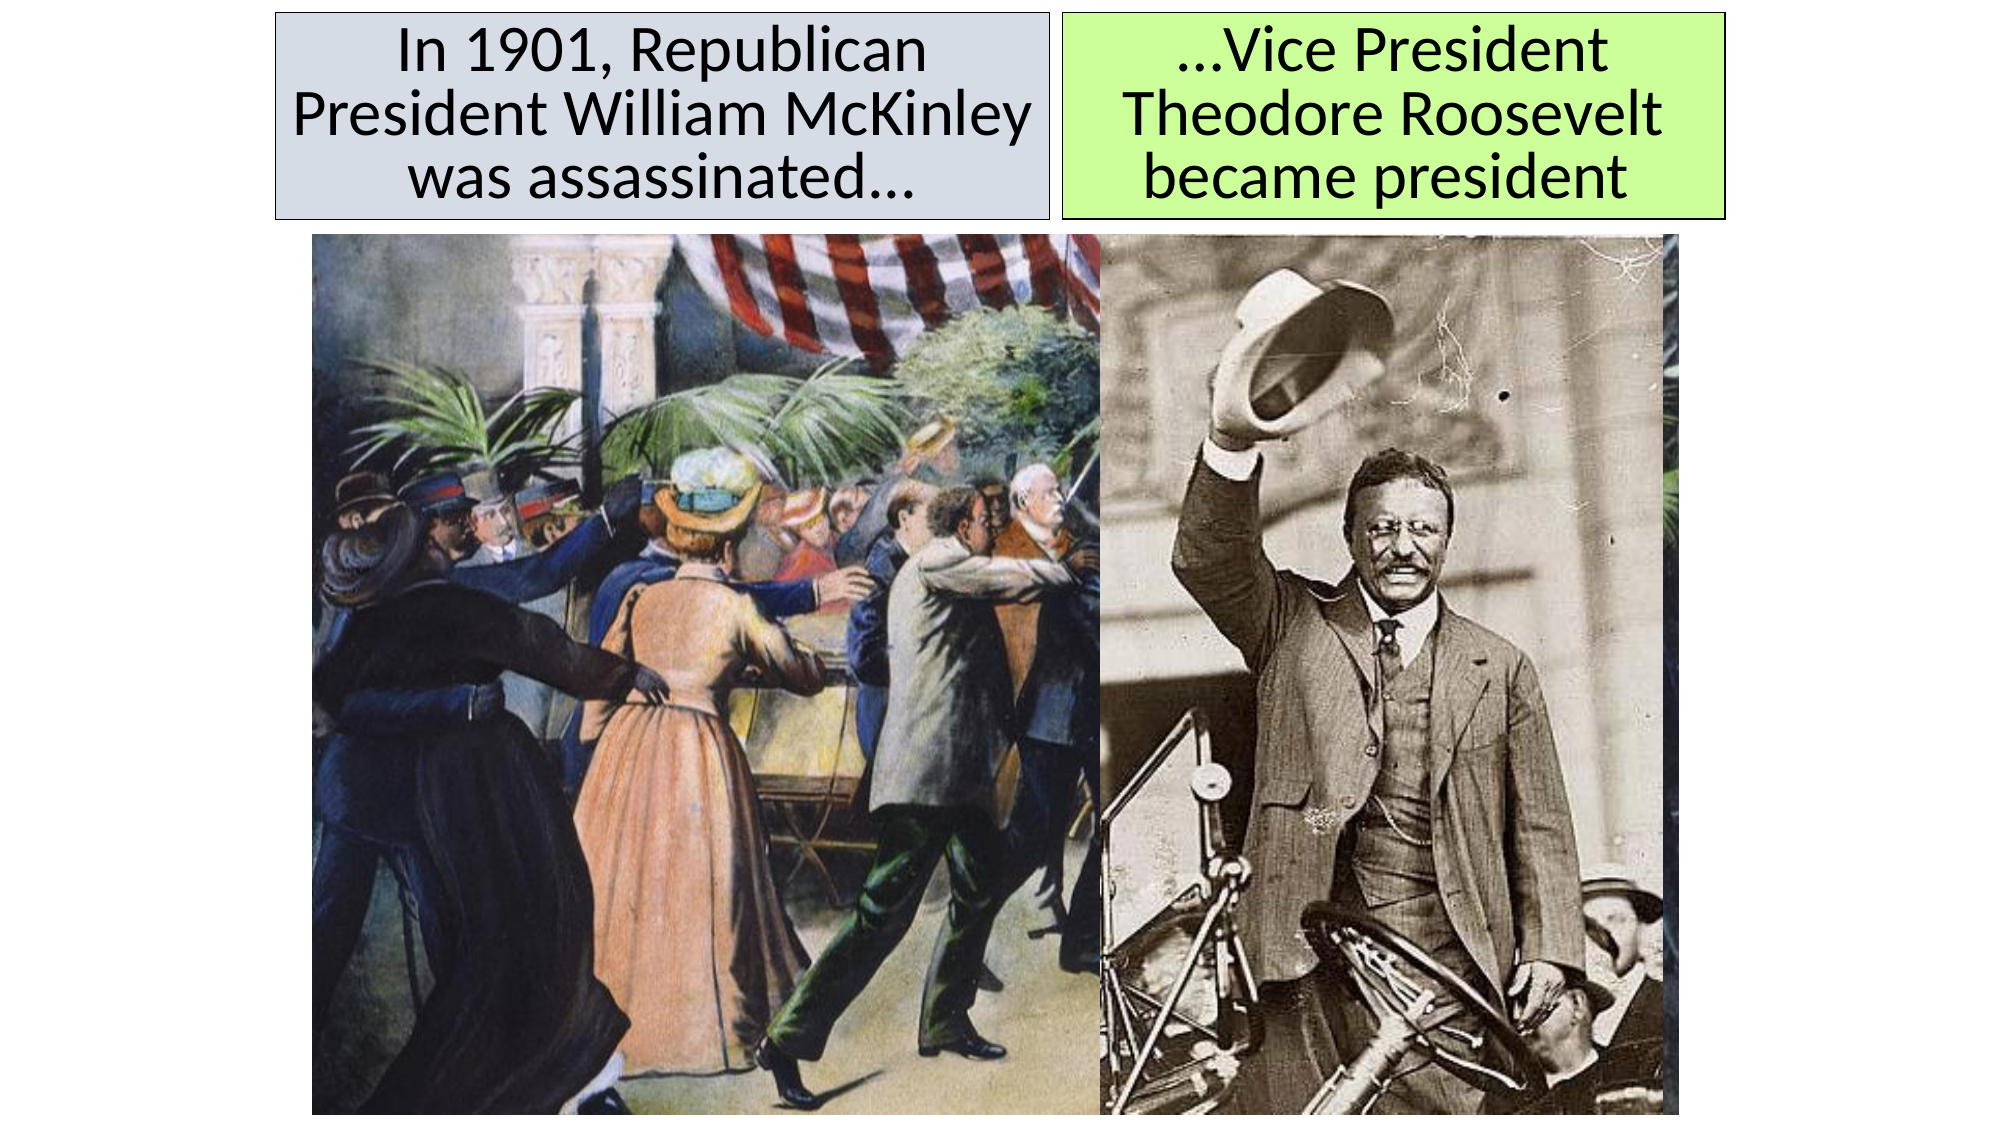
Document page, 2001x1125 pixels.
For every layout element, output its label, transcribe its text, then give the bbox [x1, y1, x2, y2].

picture [312, 234, 1679, 1115]
text_box …Vice President Theodore Roosevelt became president [1062, 12, 1725, 220]
text_box In 1901, Republican President William McKinley was assassinated... [275, 12, 1050, 220]
